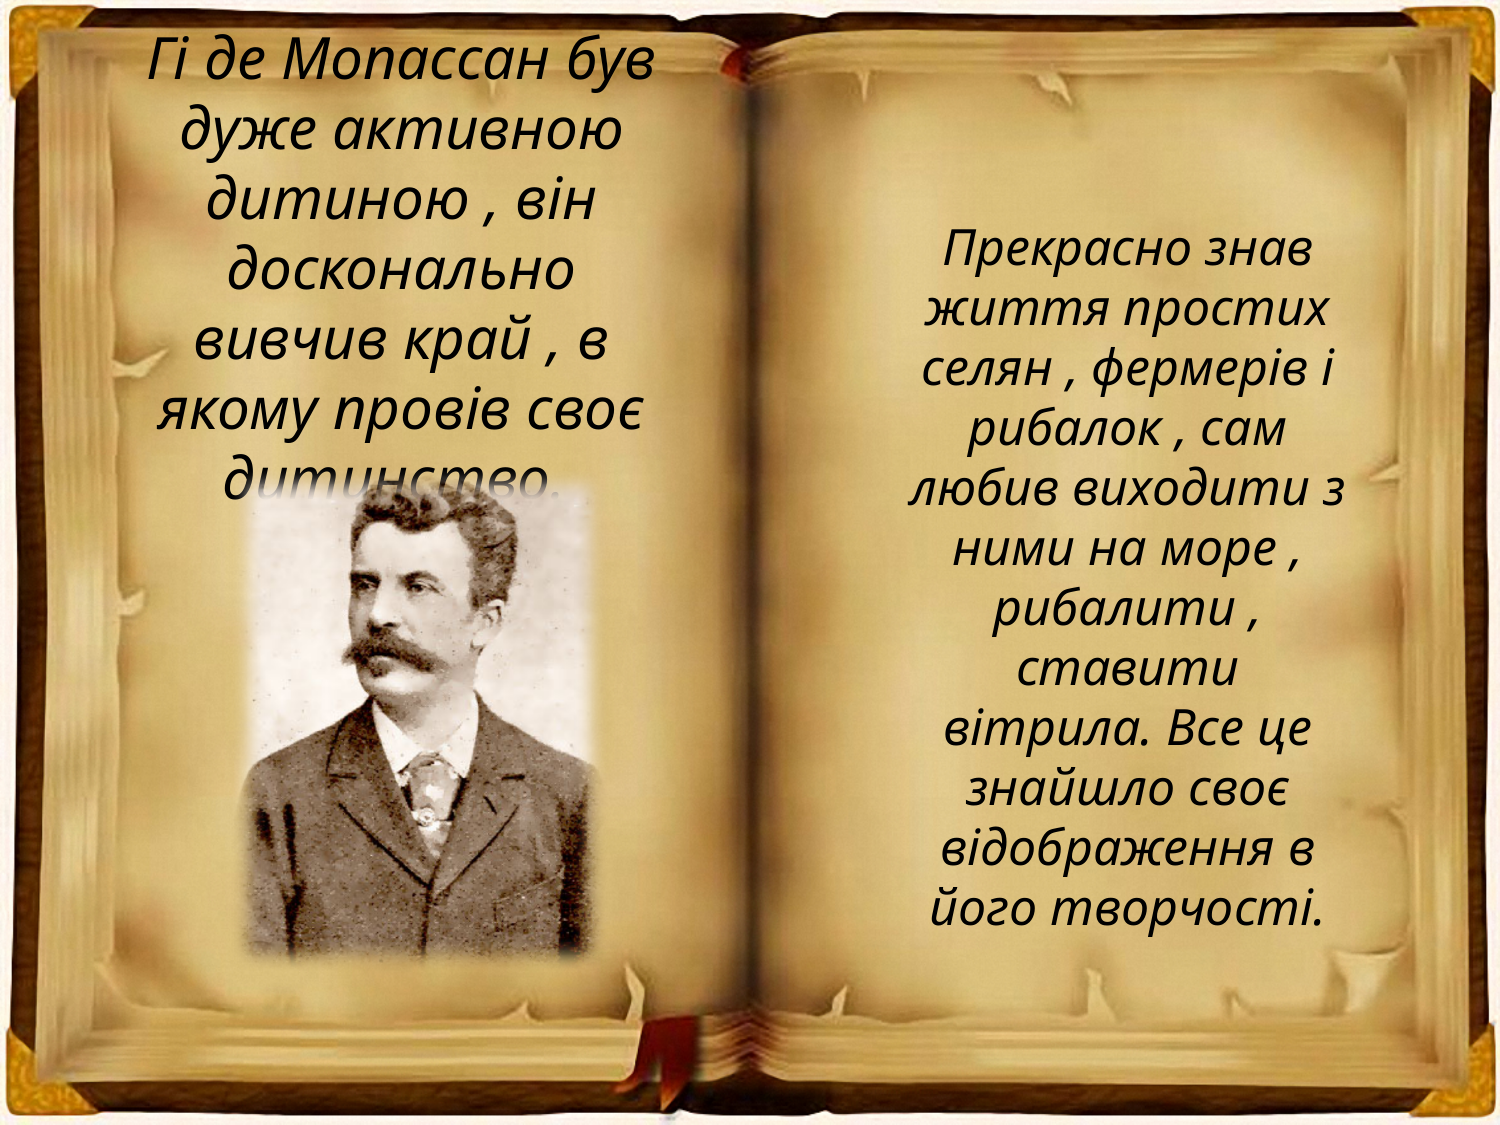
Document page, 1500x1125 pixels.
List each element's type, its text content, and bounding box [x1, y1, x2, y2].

title Гі де Мопассан був дуже активною дитиною , він досконально вивчив край , в якому провів своє дитинство. [112, 172, 691, 361]
picture [0, 0, 1500, 1125]
text_box Прекрасно знав життя простих селян , фермерів і рибалок , сам любив виходити з ними на море , рибалити , ставити вітрила. Все це знайшло своє відображення в його творчості. [891, 208, 1365, 943]
